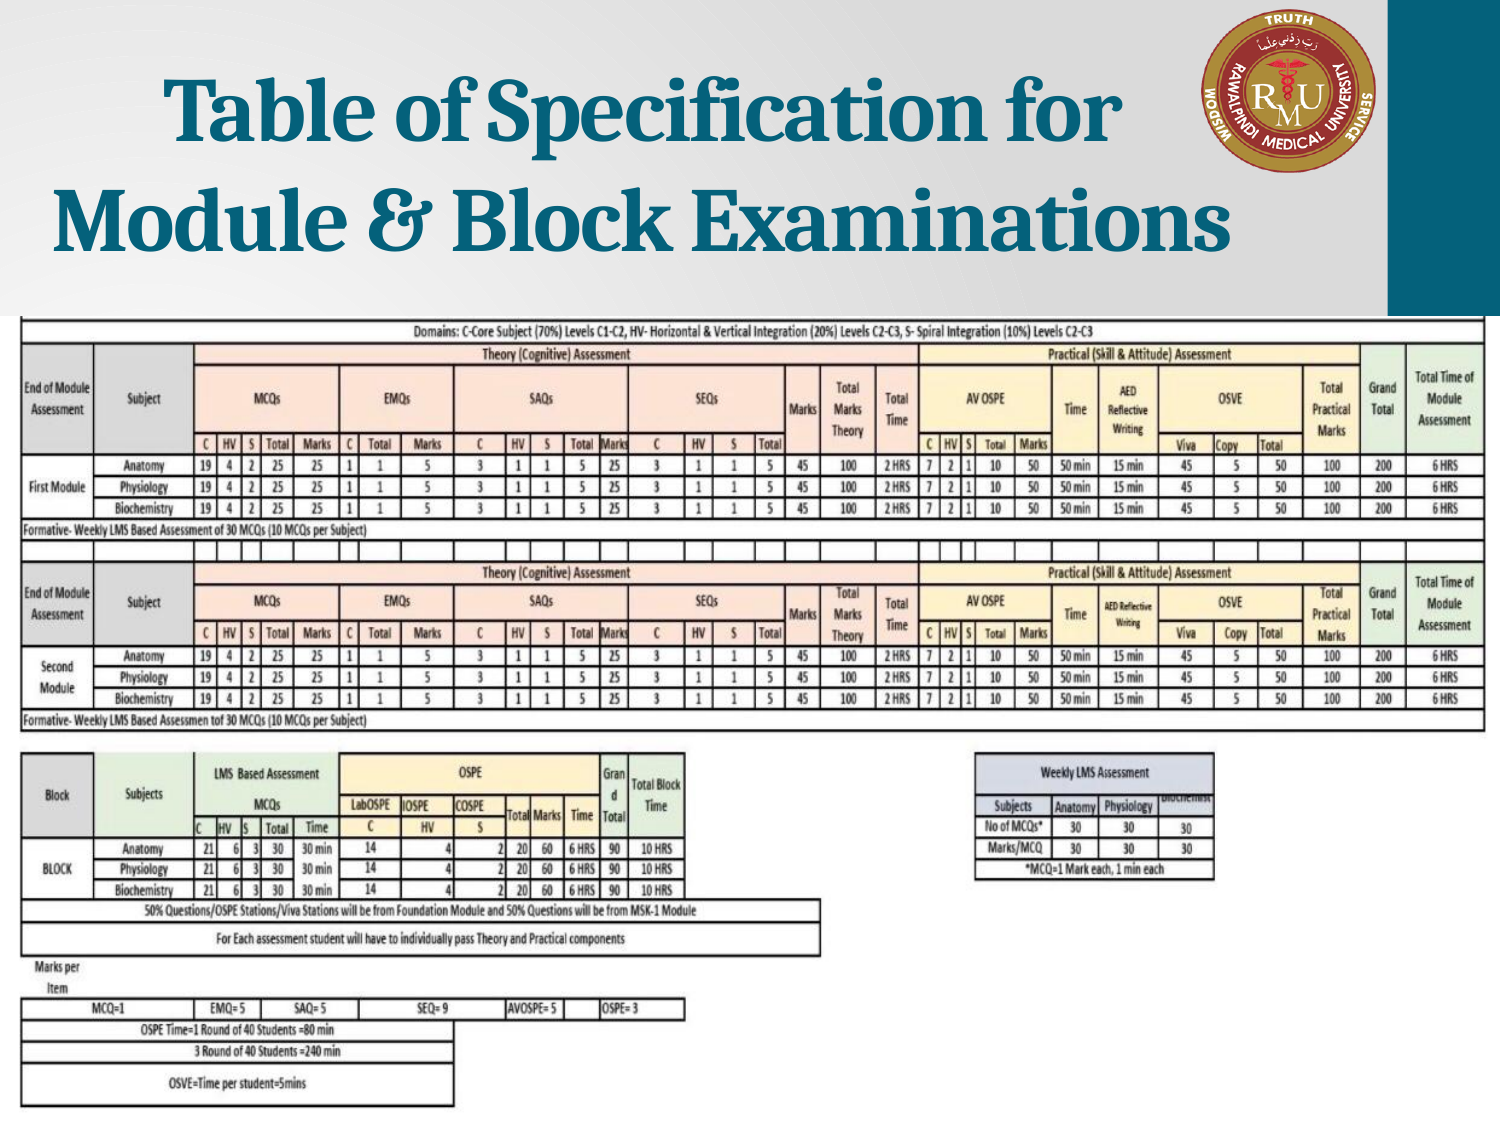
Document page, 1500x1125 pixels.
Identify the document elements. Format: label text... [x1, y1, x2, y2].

picture [0, 316, 1500, 1125]
picture [1200, 9, 1377, 174]
title Table of Specification for Module & Block Examinations [17, 66, 1268, 254]
